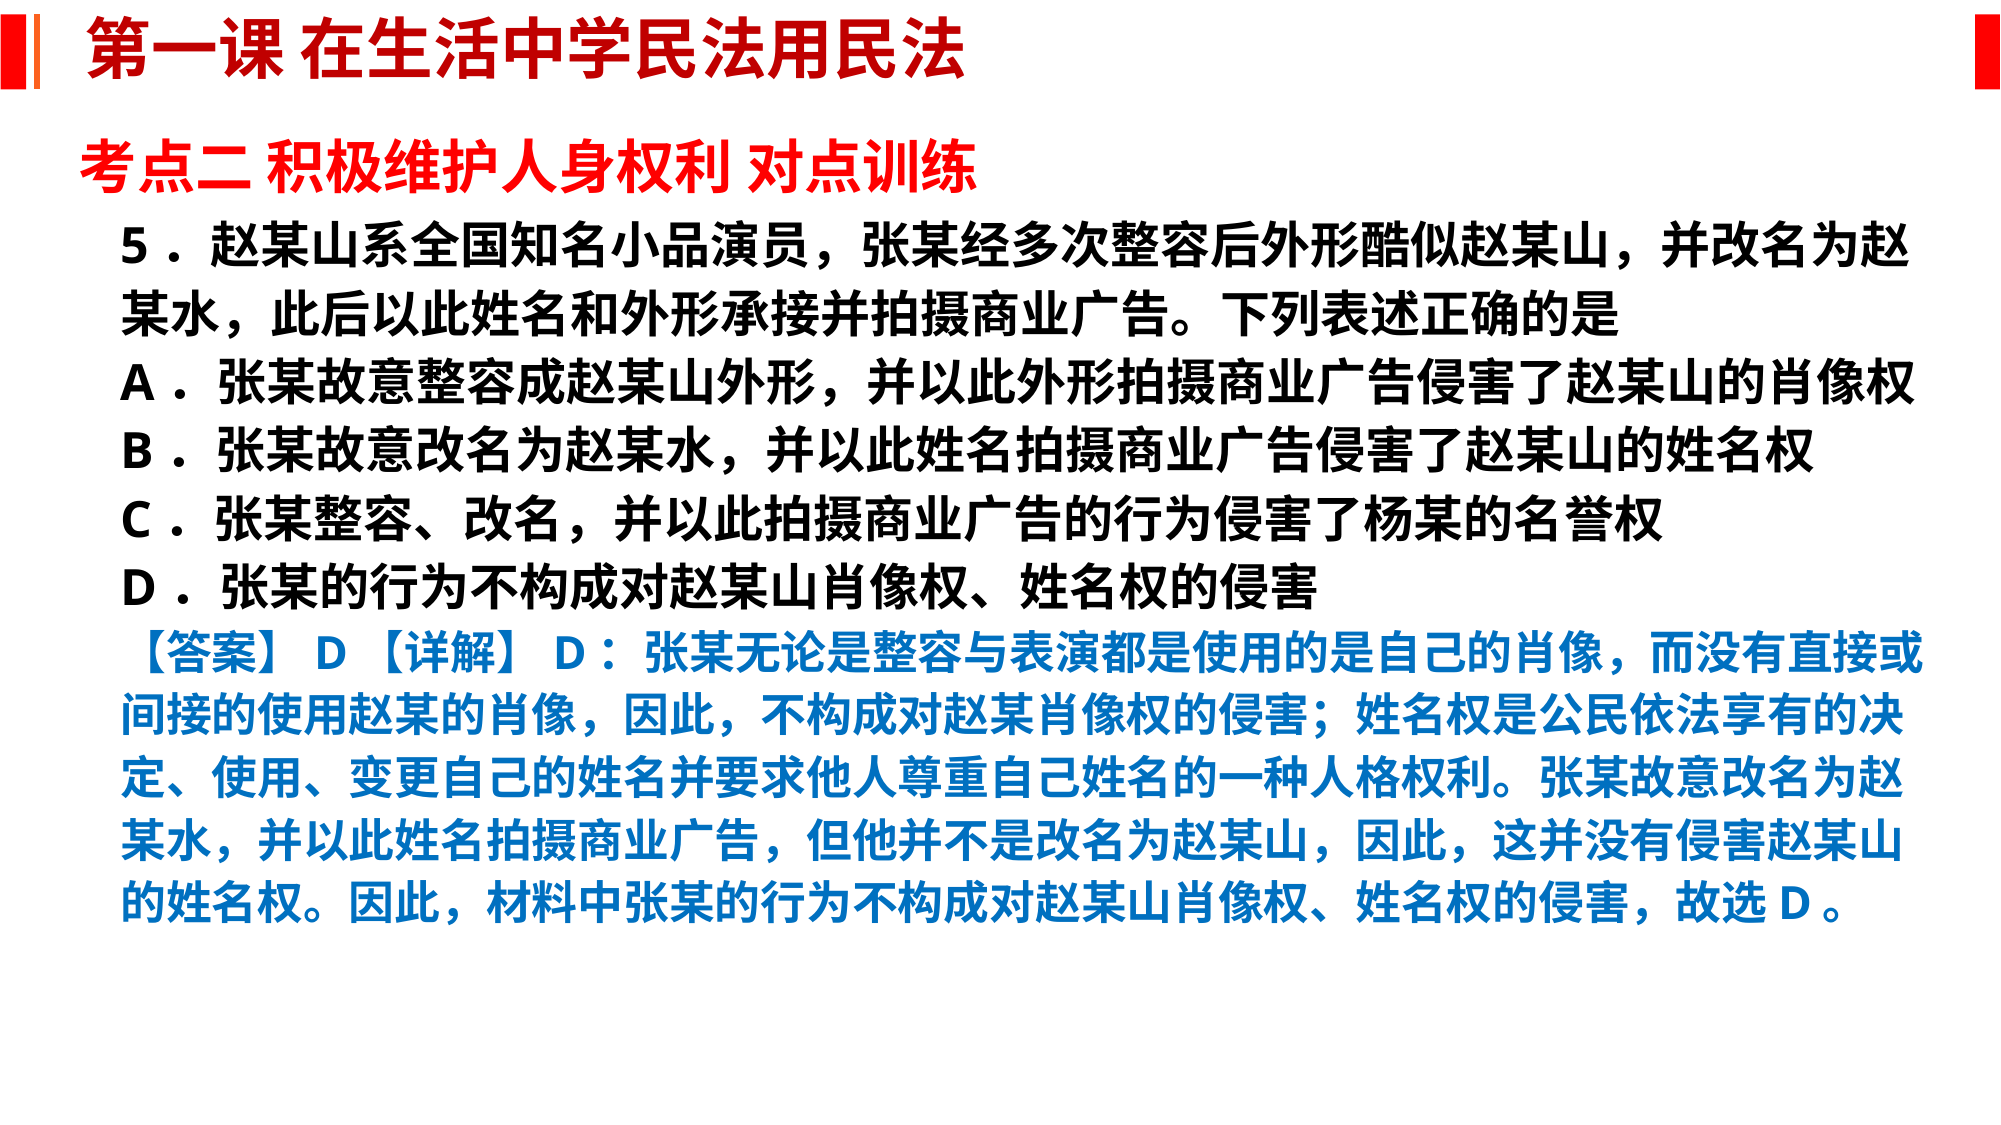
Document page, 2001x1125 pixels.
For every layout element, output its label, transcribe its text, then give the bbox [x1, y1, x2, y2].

text_box 5．赵某山系全国知名小品演员，张某经多次整容后外形酷似赵某山，并改名为赵某水，此后以此姓名和外形承接并拍摄商业广告。下列表述正确的是 A．张某故意整容成赵某山外形，并以此外形拍摄商业广告侵害了赵某山的肖像权 B．张某故意改名为赵某水，并以此姓名拍摄商业广告侵害了赵某山的姓名权 C．张某整容、改名，并以此拍摄商业广告的行为侵害了杨某的名誉权 D．张某的行为不构成对赵某山肖像权、姓名权的侵害 【答案】D【详解】D：张某无论是整容与表演都是使用的是自己的肖像，而没有直接或间接的使用赵某的肖像，因此，不构成对赵某肖像权的侵害；姓名权是公民依法享有的决定、使用、变更自己的姓名并要求他人尊重自己姓名的一种人格权利。张某故意改名为赵某水，并以此姓名拍摄商业广告，但他并不是改名为赵某山，因此，这并没有侵害赵某山的姓名权。因此，材料中张某的行为不构成对赵某山肖像权、姓名权的侵害，故选D。 [105, 198, 1947, 937]
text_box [0, 0, 2000, 96]
text_box 考点二 积极维护人身权利 对点训练 [64, 96, 1027, 208]
